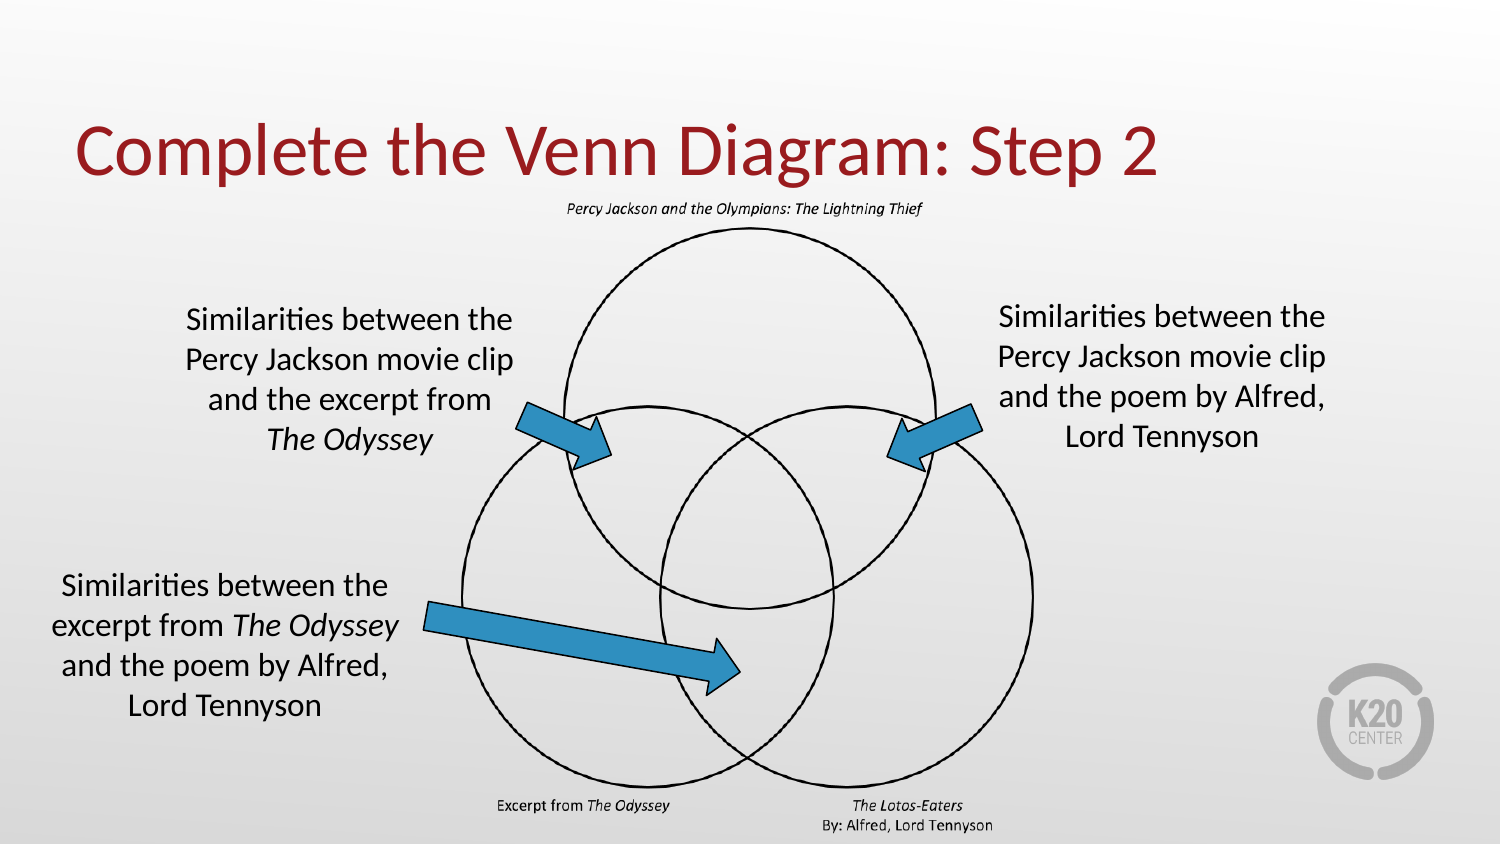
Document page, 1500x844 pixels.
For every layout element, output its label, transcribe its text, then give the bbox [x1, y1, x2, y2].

title Complete the Venn Diagram: Step 2 [75, 50, 1425, 191]
text_box Similarities between the Percy Jackson movie clip and the poem by Alfred, Lord Tennyson [1047, 279, 1343, 472]
text_box Similarities between the Percy Jackson movie clip and the excerpt from The Odyssey [169, 282, 452, 475]
picture [1300, 646, 1451, 797]
text_box Similarities between the excerpt from The Odyssey and the poem by Alfred, Lord Tennyson [32, 548, 418, 740]
picture [457, 168, 1043, 844]
text_box [423, 601, 452, 636]
